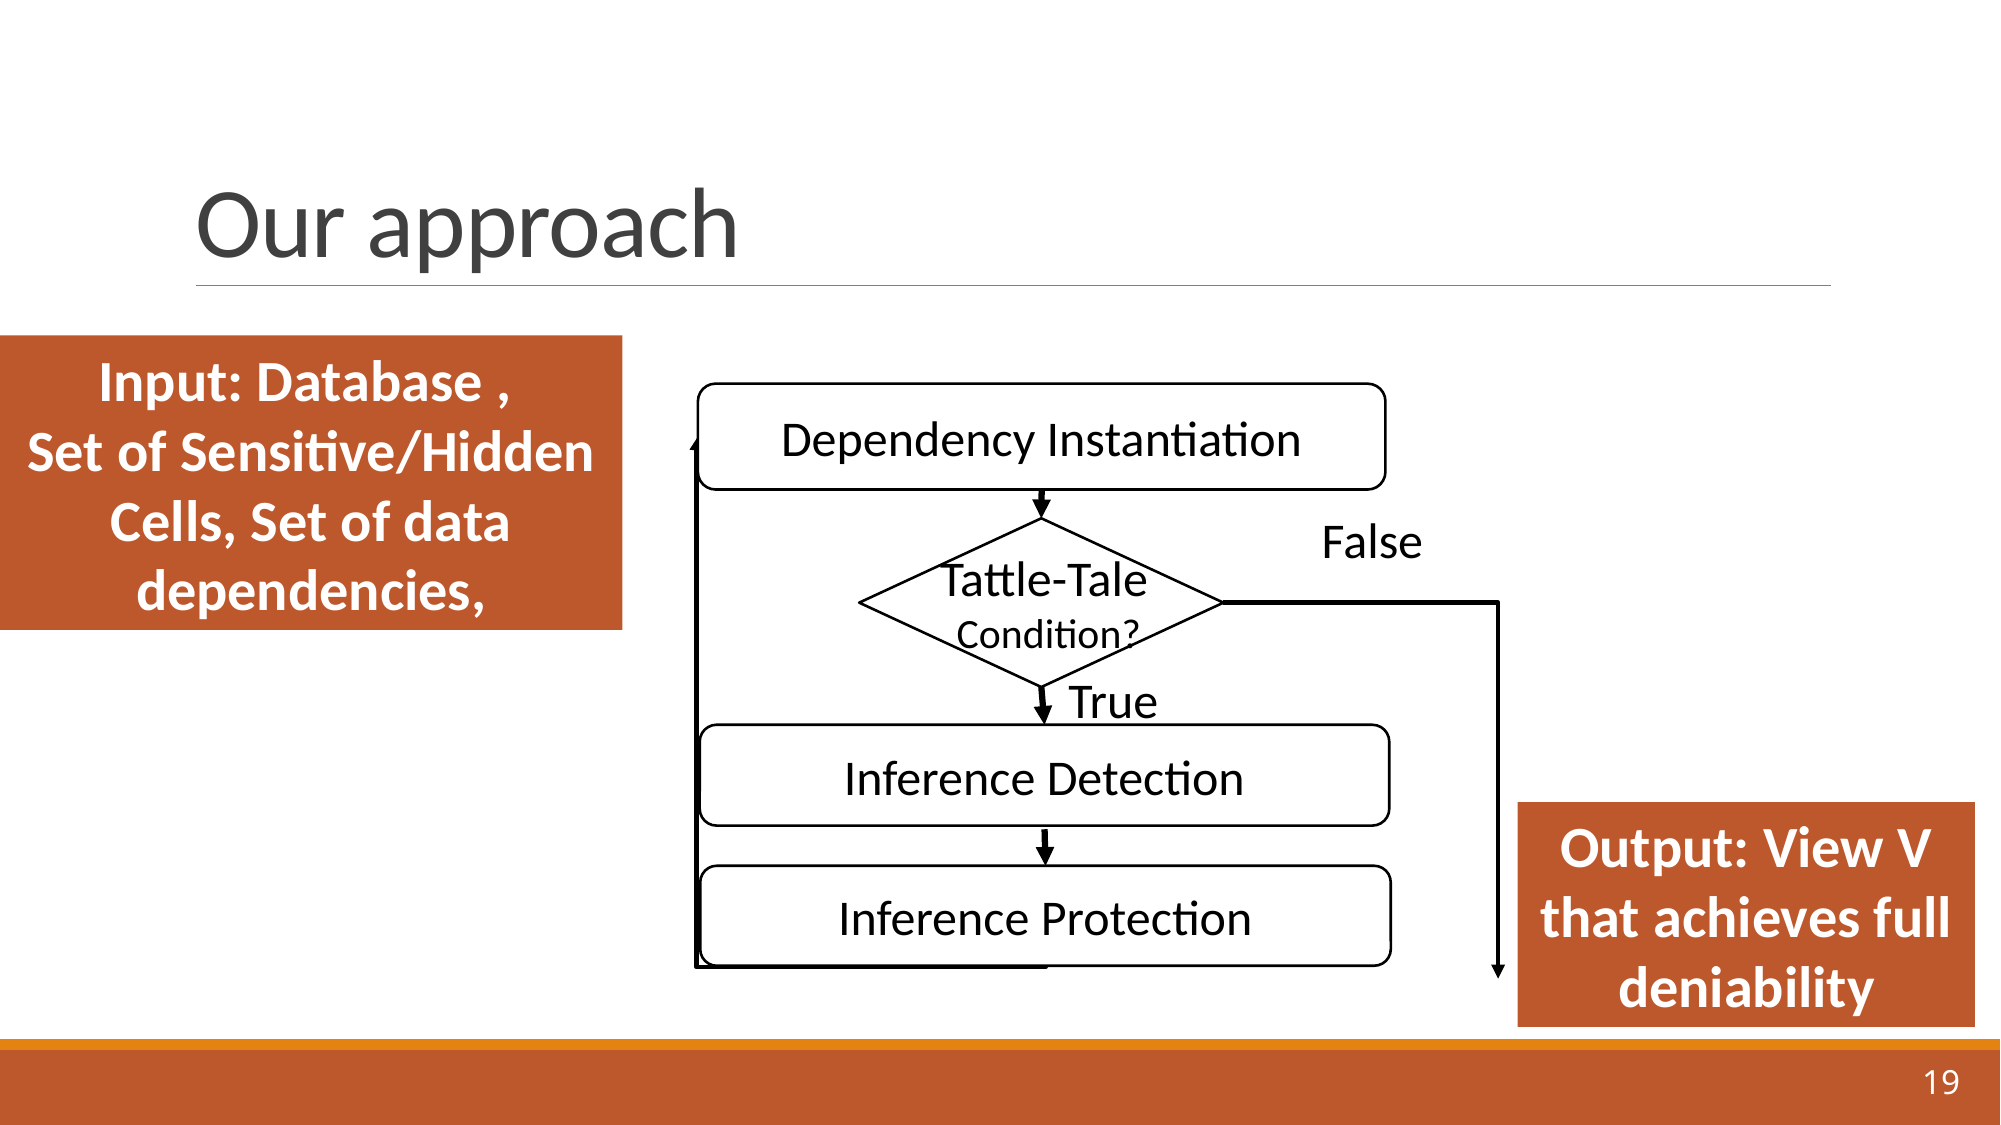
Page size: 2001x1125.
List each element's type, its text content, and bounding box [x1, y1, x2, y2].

text_box False [1306, 500, 1440, 576]
text_box Inference Protection [699, 864, 1220, 968]
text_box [606, 526, 1137, 876]
text_box True [1145, 697, 1175, 737]
text_box Inference Detection [1145, 723, 1220, 827]
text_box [1222, 602, 1499, 980]
slide_number 19 [1879, 1053, 1975, 1114]
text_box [858, 517, 1038, 523]
text_box Dependency Instantiation [696, 382, 1387, 491]
title Our approach [180, 47, 1830, 285]
text_box Output: View V that achieves full deniability [1517, 802, 1975, 1027]
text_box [1050, 517, 1224, 688]
